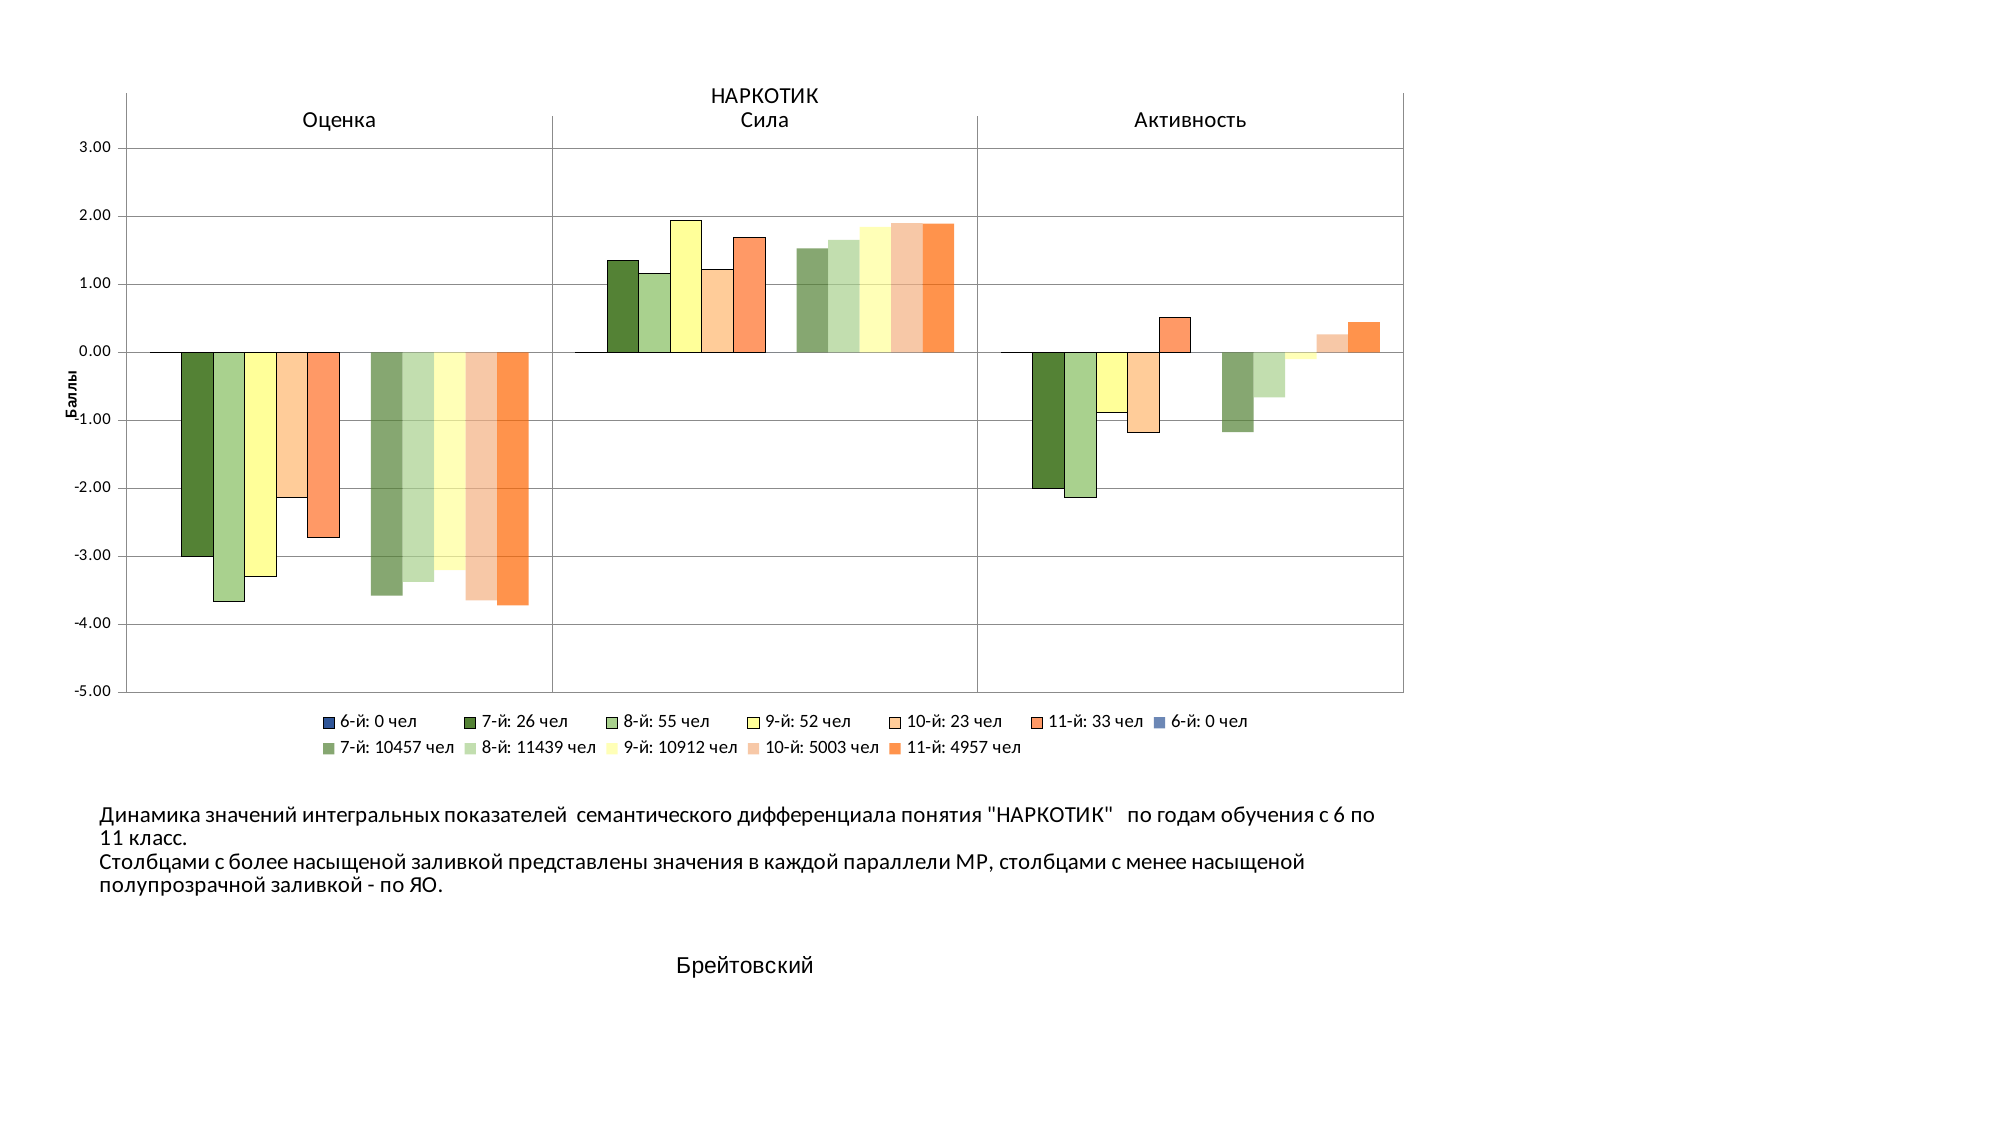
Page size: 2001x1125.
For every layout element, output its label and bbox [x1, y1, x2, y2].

chart [59, 58, 1414, 1056]
